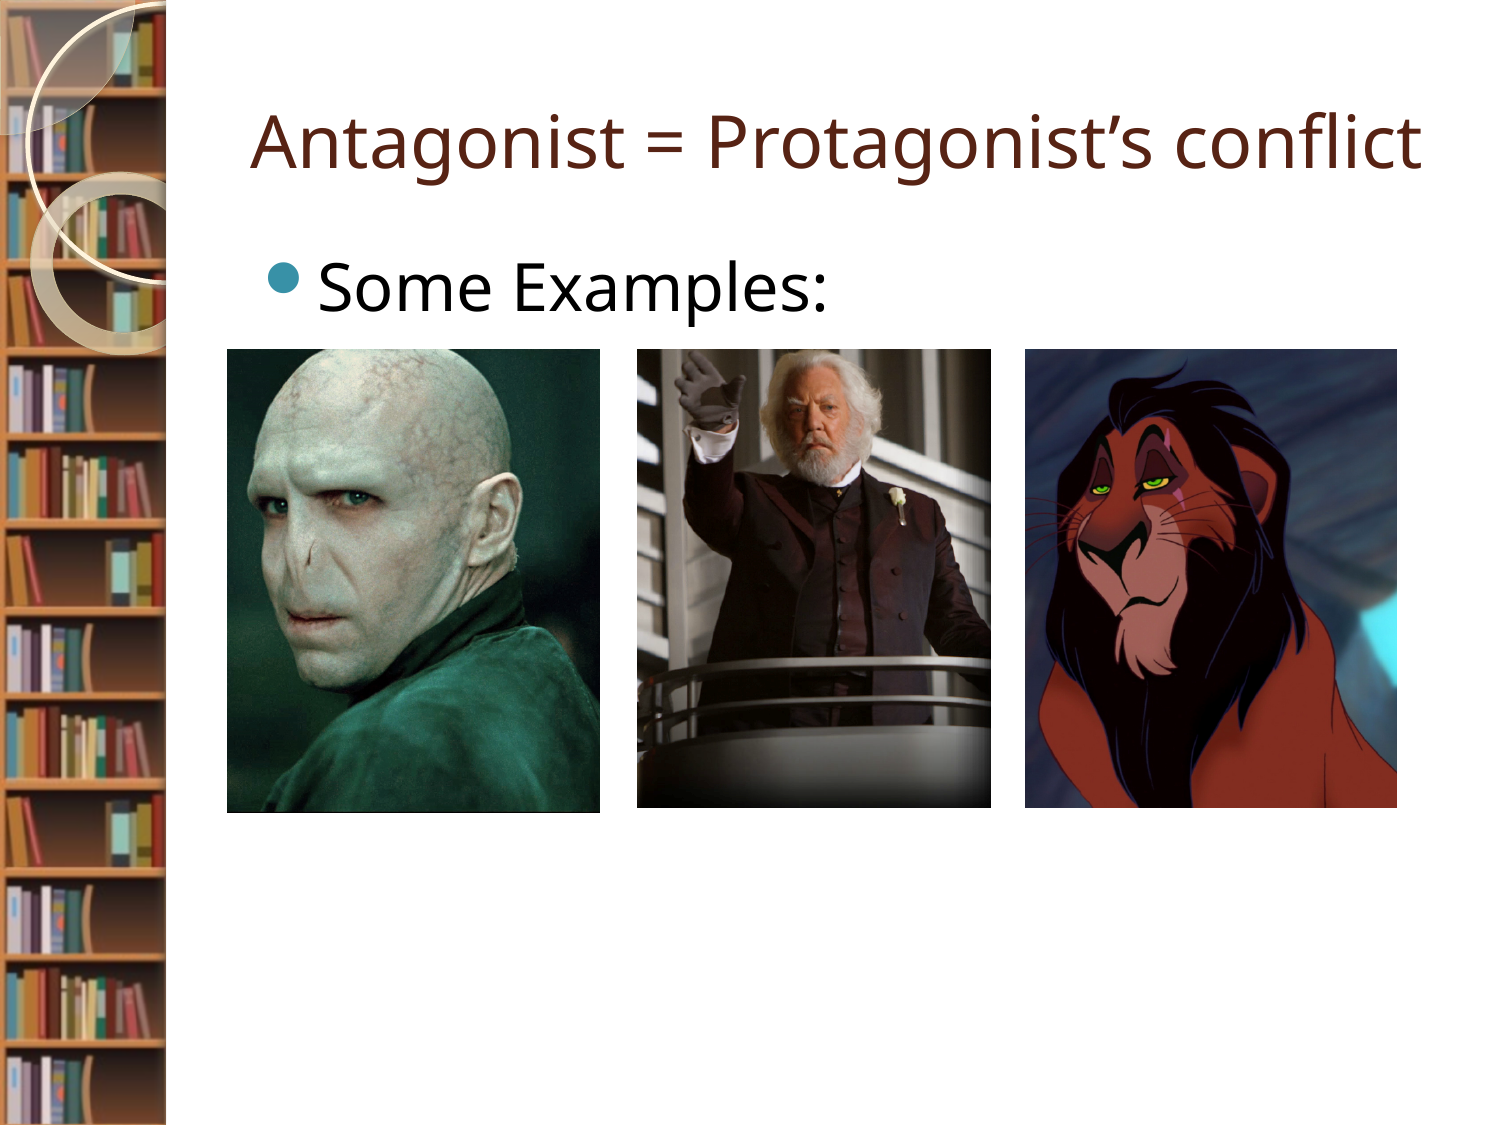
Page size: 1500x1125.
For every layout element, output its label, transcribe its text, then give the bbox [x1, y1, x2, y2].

title Antagonist = Protagonist’s conflict [235, 45, 1466, 233]
picture [32, 13, 160, 207]
picture [226, 349, 601, 813]
list Some Examples: [235, 237, 1466, 1025]
picture [0, 134, 166, 1125]
picture [53, 241, 160, 332]
picture [136, 0, 164, 4]
picture [637, 349, 991, 808]
picture [1024, 349, 1398, 808]
picture [62, 195, 160, 280]
